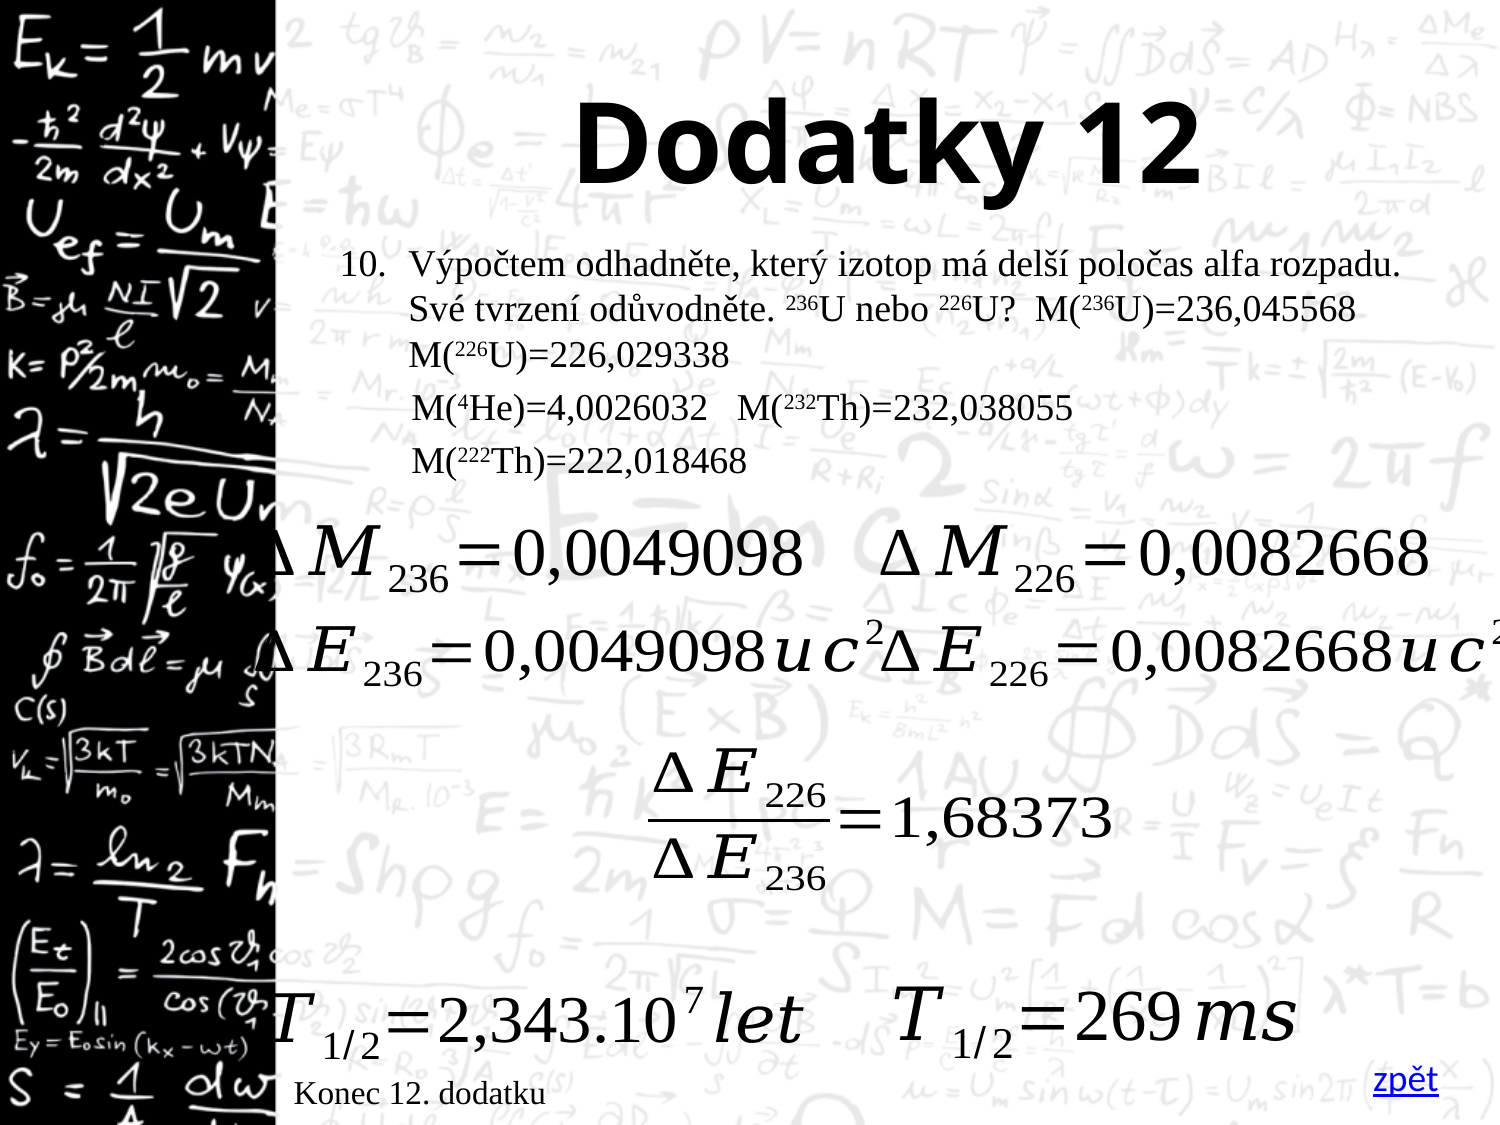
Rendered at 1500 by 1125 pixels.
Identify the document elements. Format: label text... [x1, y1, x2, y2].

picture [0, 0, 1500, 1125]
text_box Výpočtem odhadněte, který izotop má delší poločas alfa rozpadu. Své tvrzení odůvodněte. 236U nebo 226U? M(236U)=236,045568 M(226U)=226,029338 M(4He)=4,0026032 M(232Th)=232,038055 M(222Th)=222,018468 [324, 230, 1465, 492]
title Dodatky 12 [312, 45, 1461, 233]
text_box zpět [1358, 1046, 1465, 1107]
text_box Konec 12. dodatku [278, 1064, 562, 1119]
